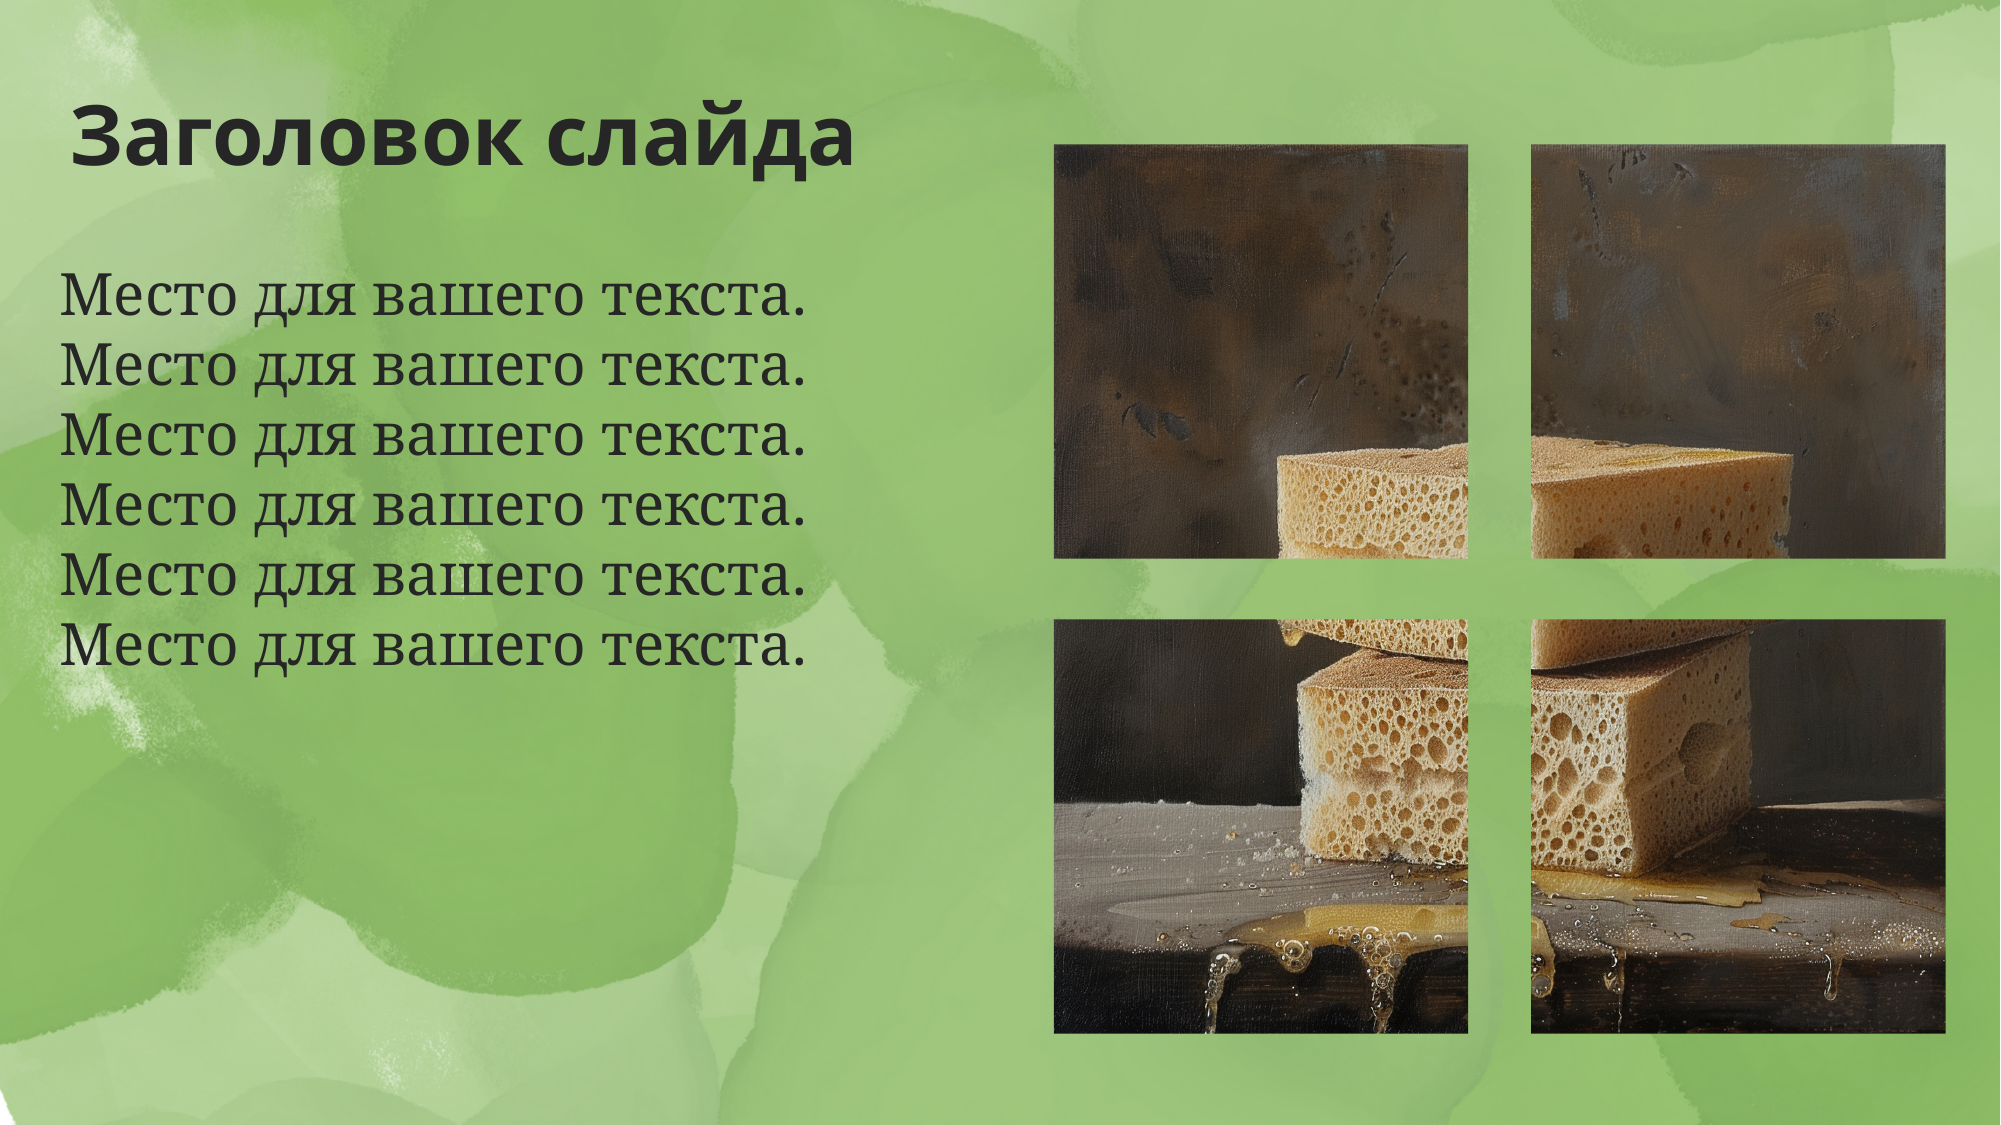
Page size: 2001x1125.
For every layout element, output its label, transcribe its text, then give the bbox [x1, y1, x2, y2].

picture [1053, 144, 1946, 1034]
text_box Место для вашего текста. Место для вашего текста. Место для вашего текста. Место для вашего текста. Место для вашего текста. Место для вашего текста. [44, 250, 959, 755]
text_box Заголовок слайда [54, 85, 959, 250]
